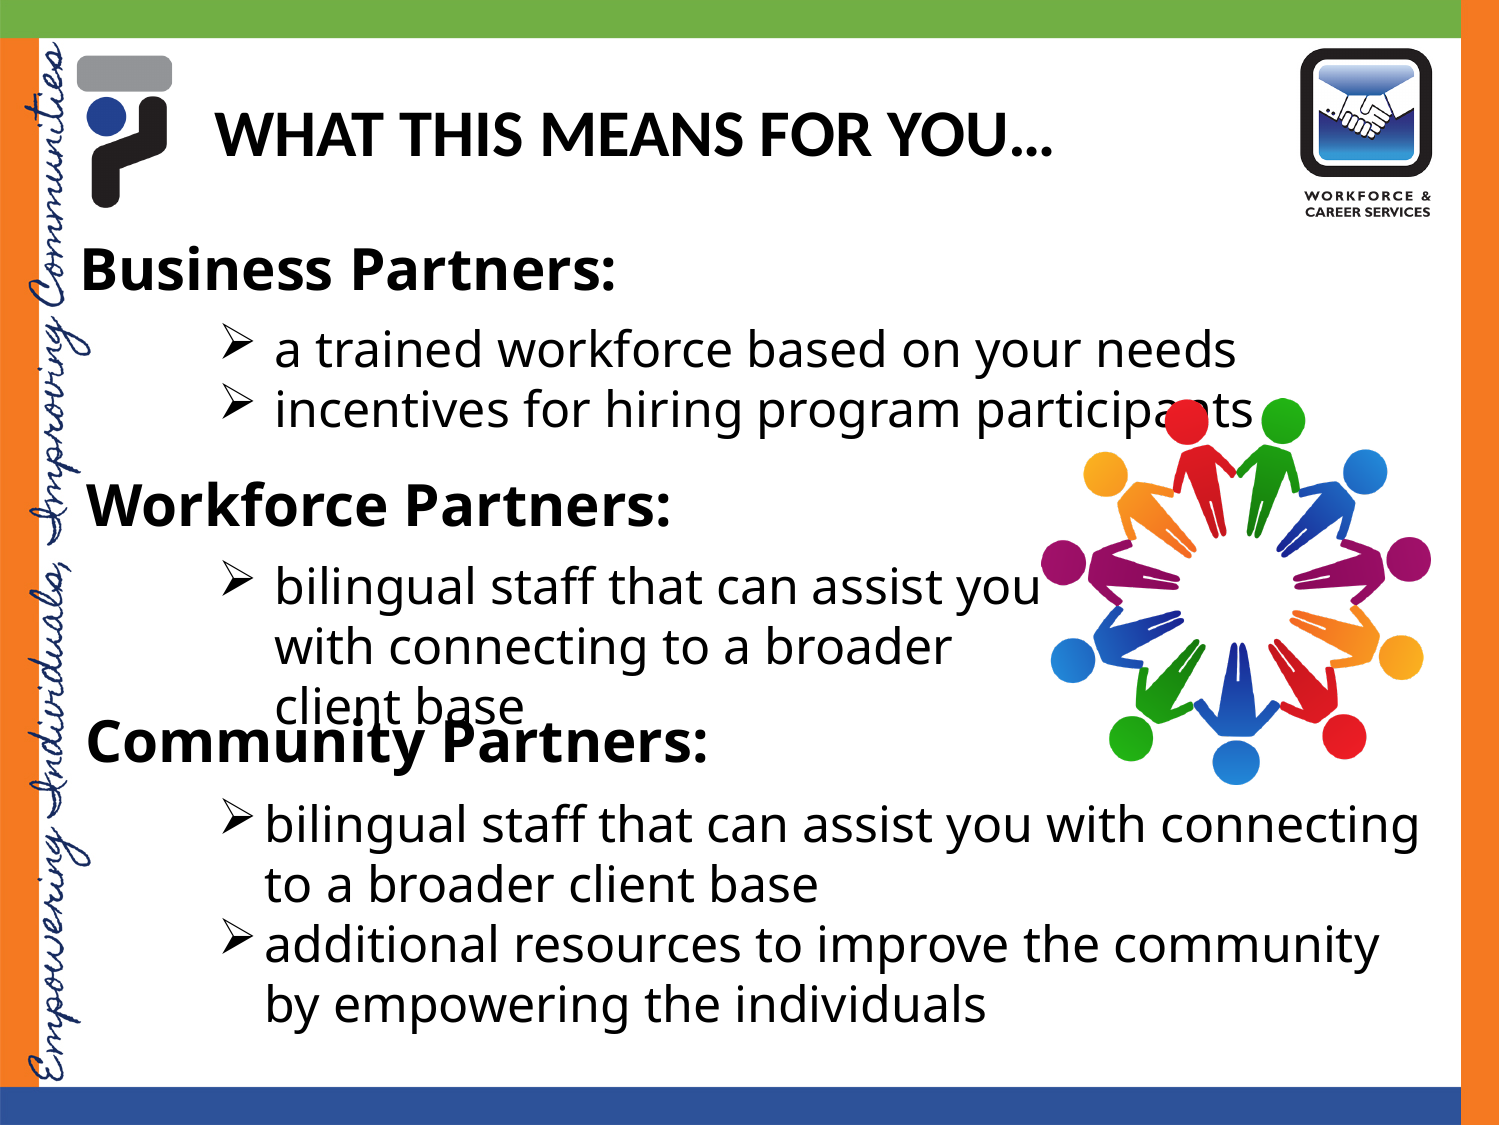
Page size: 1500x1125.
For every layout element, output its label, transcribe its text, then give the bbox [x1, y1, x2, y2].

text_box a trained workforce based on your needs incentives for hiring program participants [203, 310, 1431, 446]
text_box Workforce Partners: [71, 461, 687, 546]
text_box bilingual staff that can assist you with connecting to a broader client base additional resources to improve the community by empowering the individuals [203, 784, 1450, 1040]
text_box Community Partners: [70, 697, 724, 782]
picture [0, 0, 1499, 1125]
text_box bilingual staff that can assist you with connecting to a broader client base [203, 547, 1036, 743]
text_box WHAT THIS MEANS FOR YOU… [205, 82, 1278, 177]
text_box Business Partners: [64, 224, 633, 310]
